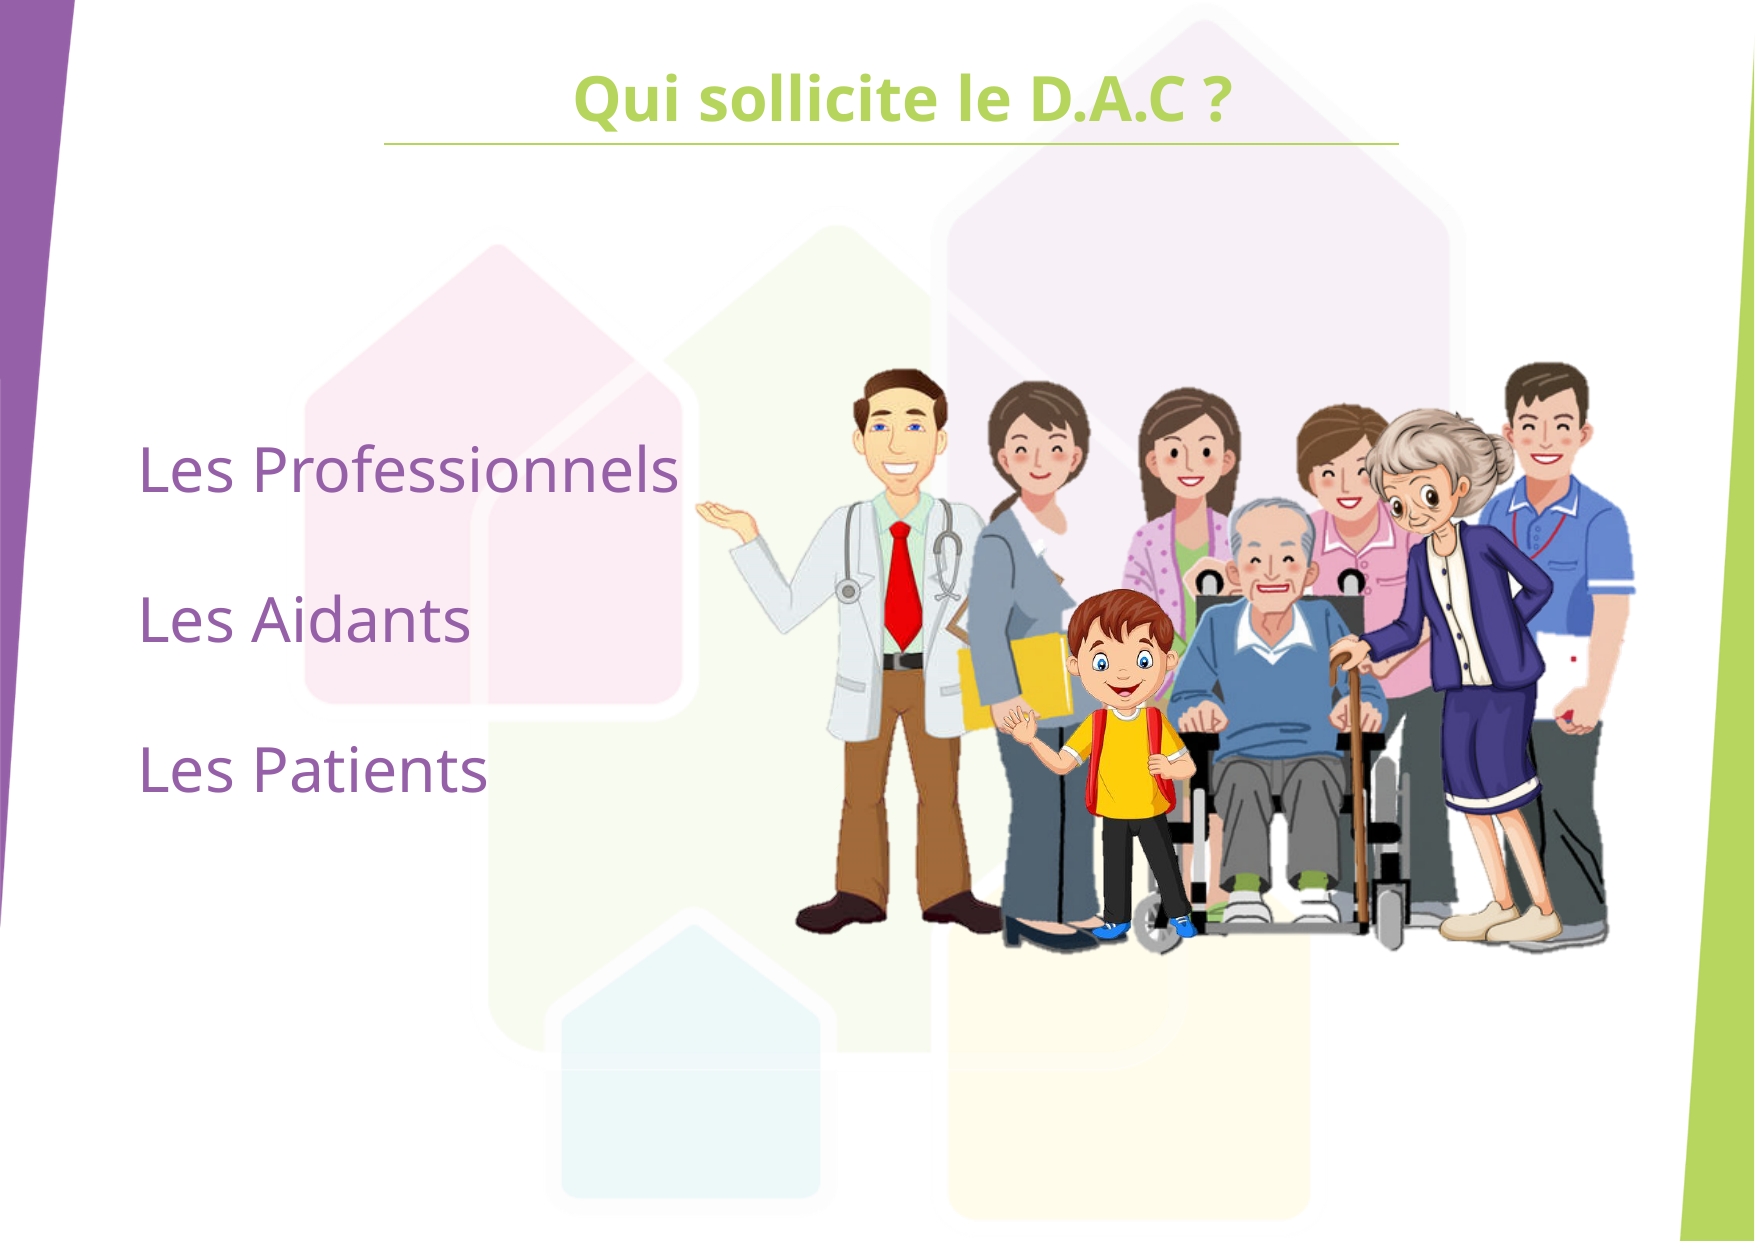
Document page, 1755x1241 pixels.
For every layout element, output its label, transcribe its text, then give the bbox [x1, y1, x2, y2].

text_box Les Professionnels Les Aidants Les Patients [135, 428, 658, 881]
title Qui sollicite le D.A.C ? [64, 56, 1740, 266]
picture [0, 0, 1755, 1241]
